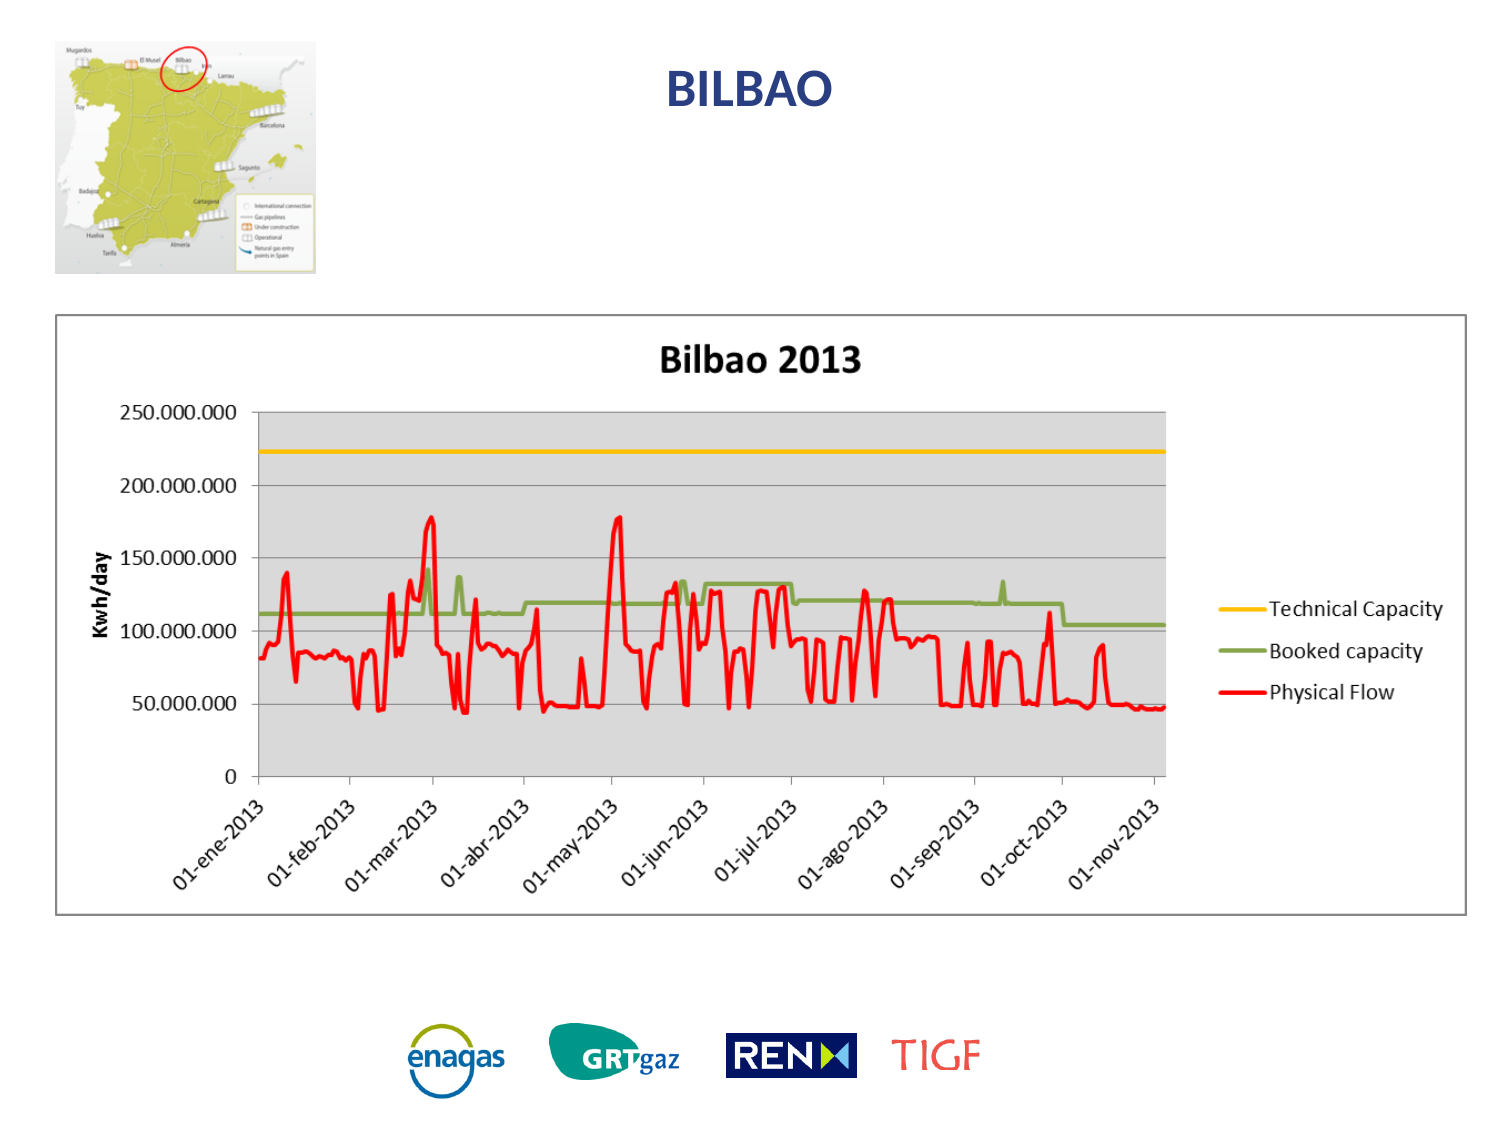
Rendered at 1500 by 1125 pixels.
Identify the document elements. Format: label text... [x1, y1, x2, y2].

picture [55, 314, 1467, 916]
picture [55, 41, 316, 274]
picture [549, 1023, 679, 1080]
title BILBAO [320, 45, 1425, 149]
picture [726, 1033, 857, 1078]
picture [407, 1023, 505, 1099]
